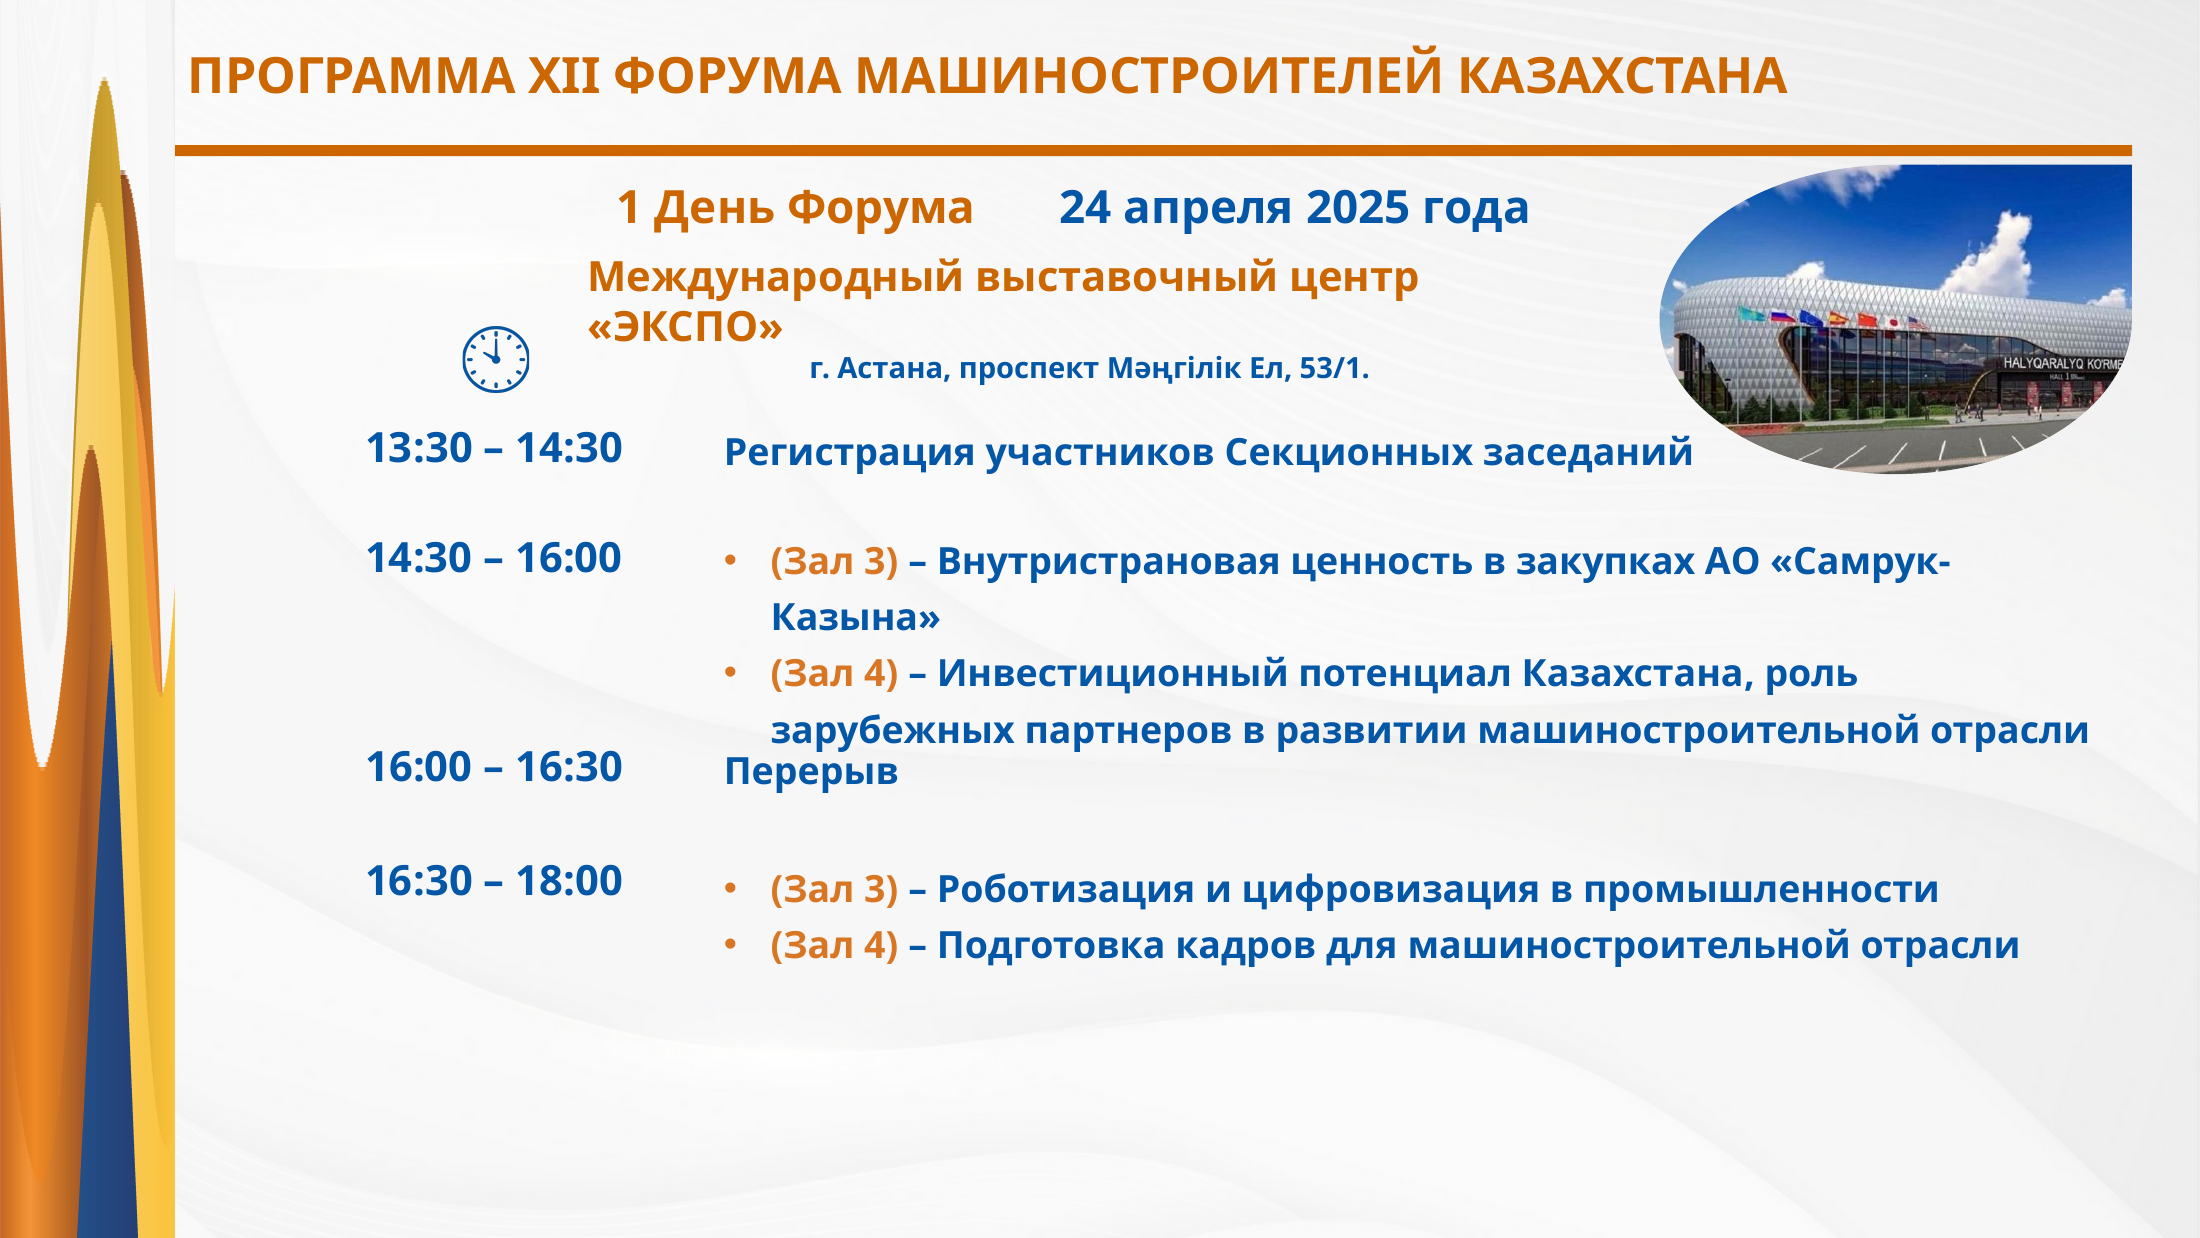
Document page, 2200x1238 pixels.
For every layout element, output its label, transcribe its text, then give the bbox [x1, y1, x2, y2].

text_box Международный выставочный центр «ЭКСПО» г. Астана, проспект Мәңгілік Ел, 53/1. [587, 249, 1593, 385]
text_box Регистрация участников Секционных заседаний (Зал 3) – Внутристрановая ценность в закупках АО «Самрук-Казына» (Зал 4) – Инвестиционный потенциал Казахстана, роль зарубежных партнеров в развитии машиностроительной отрасли [723, 420, 2112, 751]
text_box 16:30 – 18:00 [365, 853, 636, 904]
text_box 16:00 – 16:30 [365, 739, 636, 790]
text_box ПРОГРАММА XII ФОРУМА МАШИНОСТРОИТЕЛЕЙ КАЗАХСТАНА [175, 58, 1836, 104]
picture [1659, 164, 2133, 475]
text_box (Зал 3) – Роботизация и цифровизация в промышленности (Зал 4) – Подготовка кадров для машиностроительной отрасли [723, 853, 2112, 966]
text_box 1 День Форума 24 апреля 2025 года [600, 180, 1549, 233]
text_box 13:30 – 14:30 14:30 – 16:00 [365, 420, 636, 581]
text_box [0, 0, 175, 1238]
text_box [462, 326, 530, 393]
text_box Перерыв [723, 739, 938, 793]
text_box [175, 0, 2200, 1238]
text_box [169, 144, 2133, 157]
